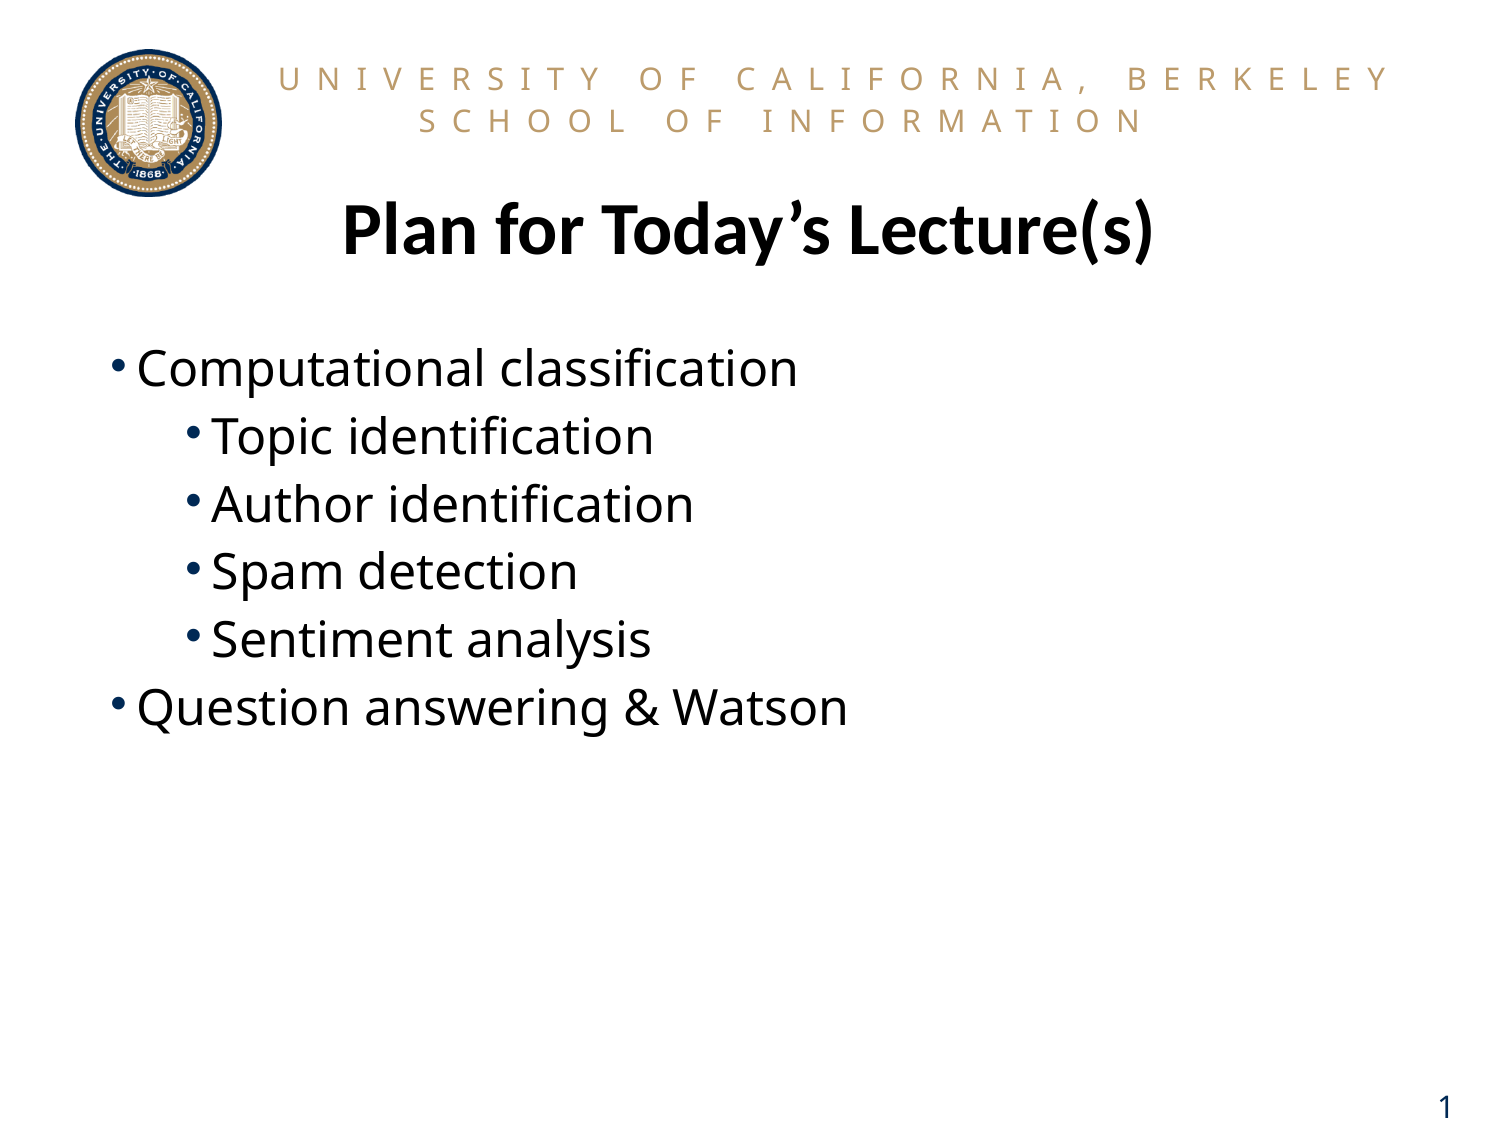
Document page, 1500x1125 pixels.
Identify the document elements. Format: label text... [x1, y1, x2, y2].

text_box Computational classification Topic identification Author identification Spam detection Sentiment analysis Question answering & Watson [99, 337, 1419, 742]
title Plan for Today’s Lecture(s) [74, 132, 1425, 328]
text_box 1 [1438, 1081, 1454, 1119]
picture [75, 49, 222, 132]
